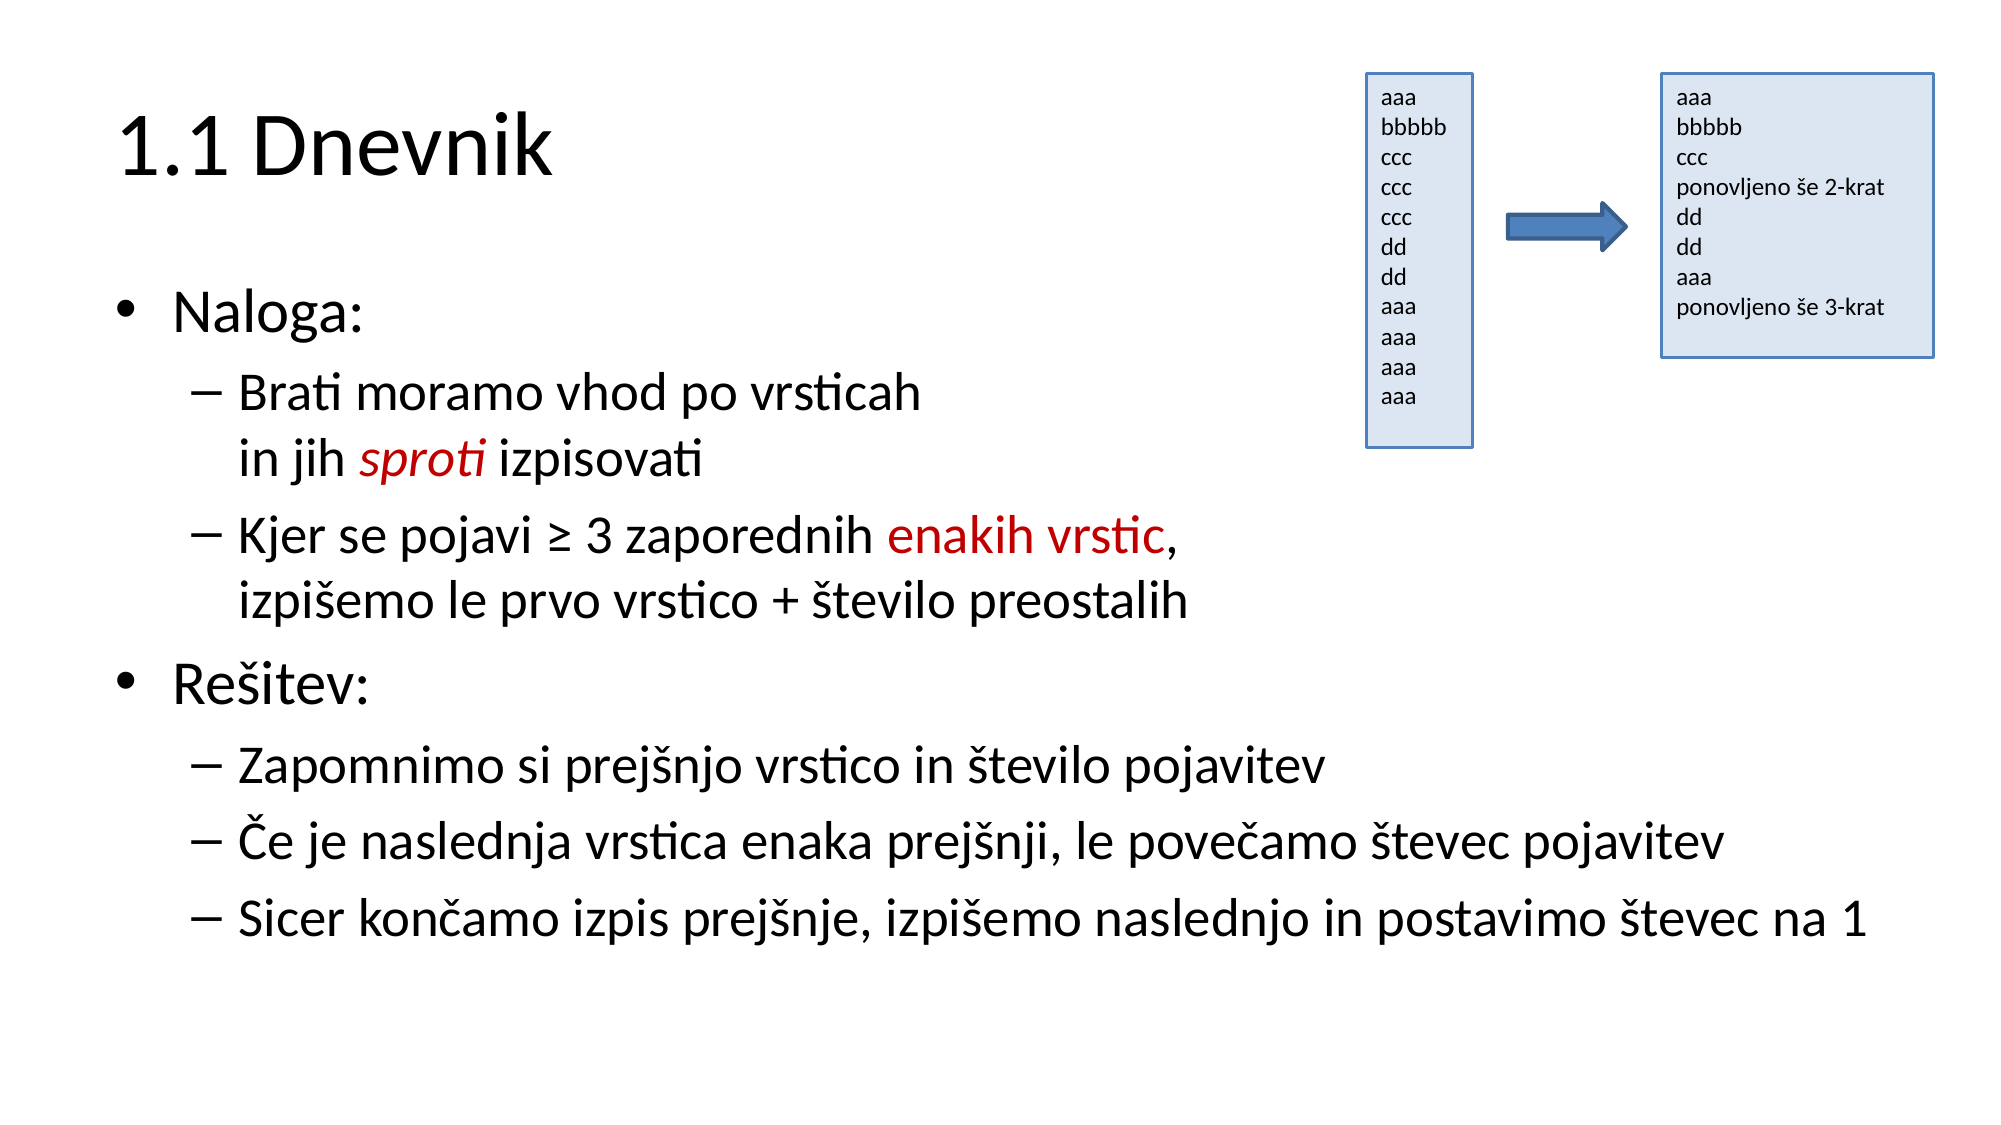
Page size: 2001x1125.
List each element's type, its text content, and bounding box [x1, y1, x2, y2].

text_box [1365, 72, 1934, 452]
list Naloga: Brati moramo vhod po vrsticah in jih sproti izpisovati Kjer se pojavi ≥ 3 zaporednih enakih vrstic, izpišemo le prvo vrstico + število preostalih Rešitev: Zapomnimo si prejšnjo vrstico in število pojavitev Če je naslednja vrstica enaka prejšnji, le povečamo števec pojavitev Sicer končamo izpis prejšnje, izpišemo naslednjo in postavimo števec na 1 [99, 262, 1900, 1005]
title 1.1 Dnevnik [99, 45, 1900, 233]
